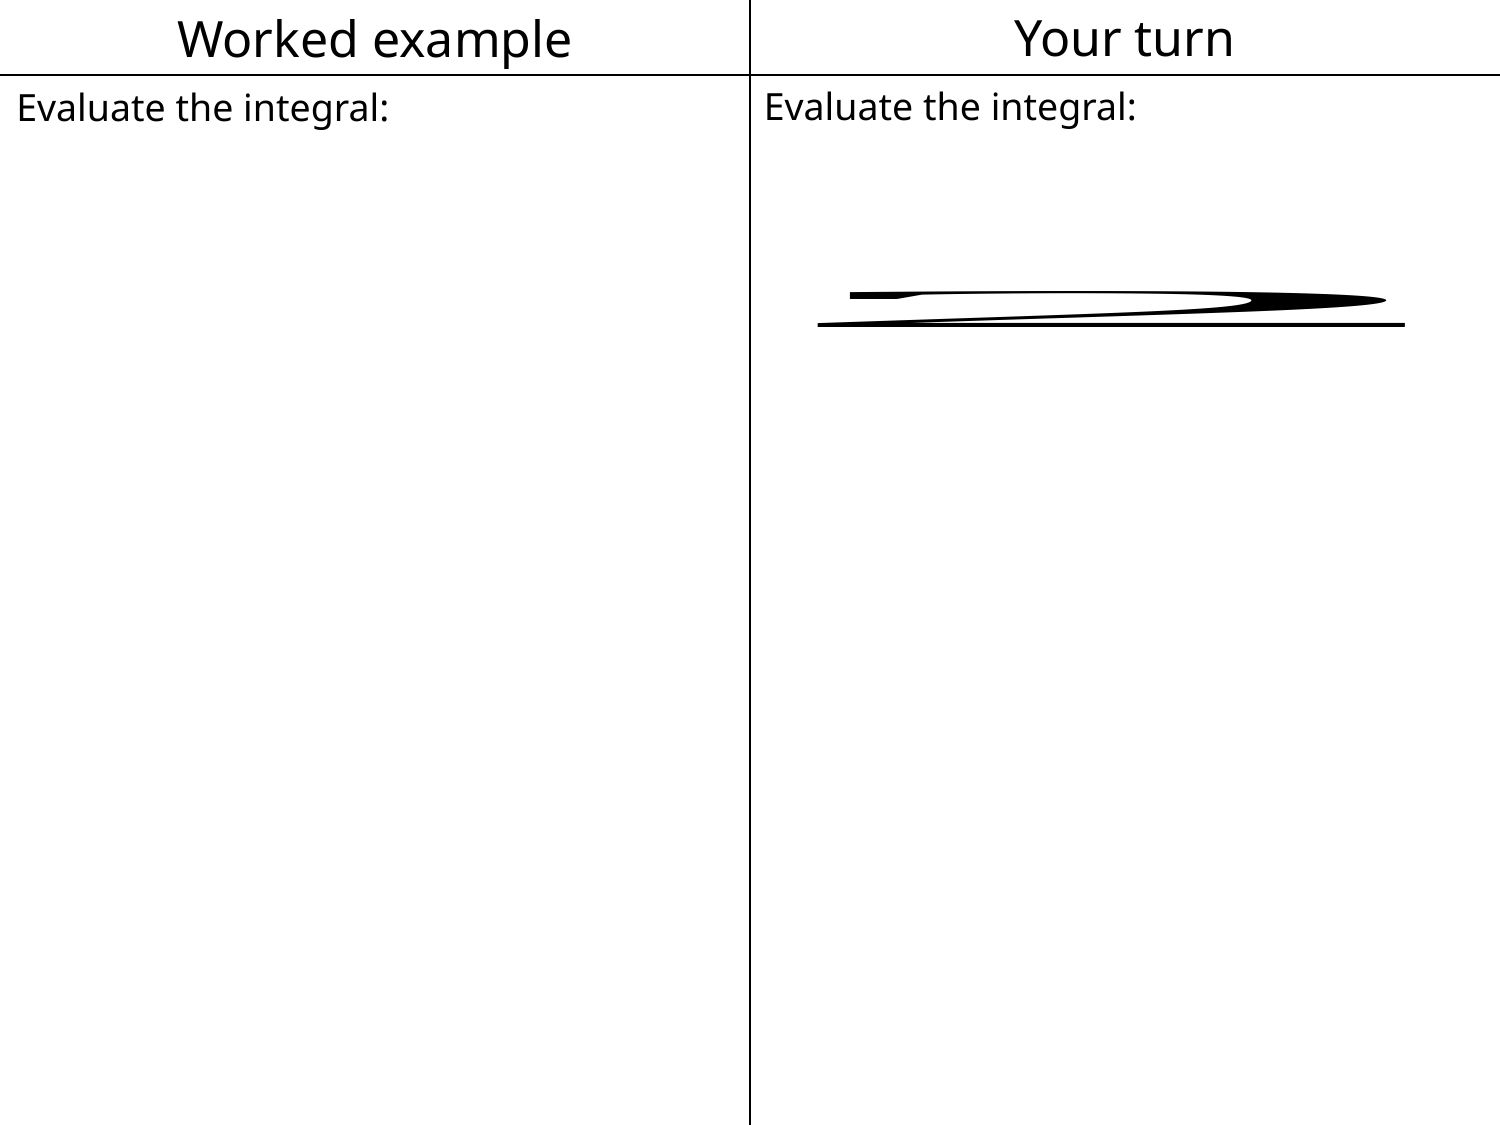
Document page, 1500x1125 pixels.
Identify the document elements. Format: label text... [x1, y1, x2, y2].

text_box Worked example [0, 0, 749, 74]
text_box Your turn [751, 0, 1500, 74]
